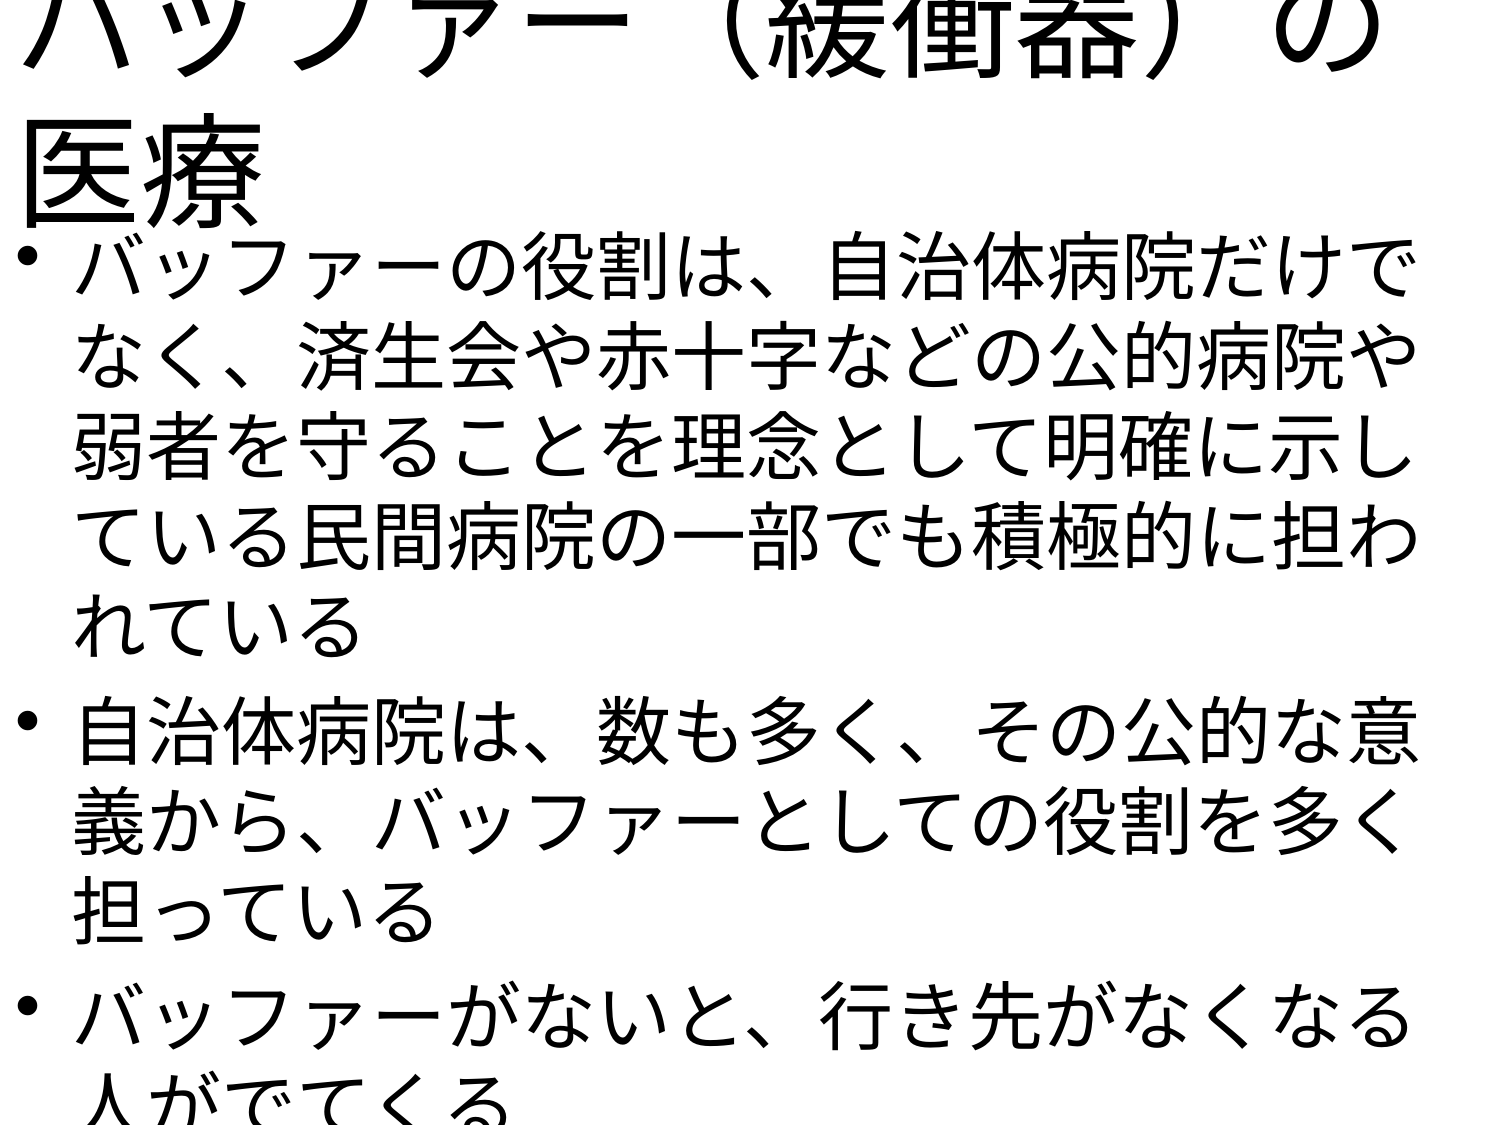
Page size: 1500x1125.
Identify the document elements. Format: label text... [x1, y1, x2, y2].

list バッファーの役割は、自治体病院だけでなく、済生会や赤十字などの公的病院や弱者を守ることを理念として明確に示している民間病院の一部でも積極的に担われている 自治体病院は、数も多く、その公的な意義から、バッファーとしての役割を多く担っている バッファーがないと、行き先がなくなる人がでてくる [0, 212, 1500, 1125]
title バッファー（緩衝器）の医療 [0, 0, 1500, 188]
